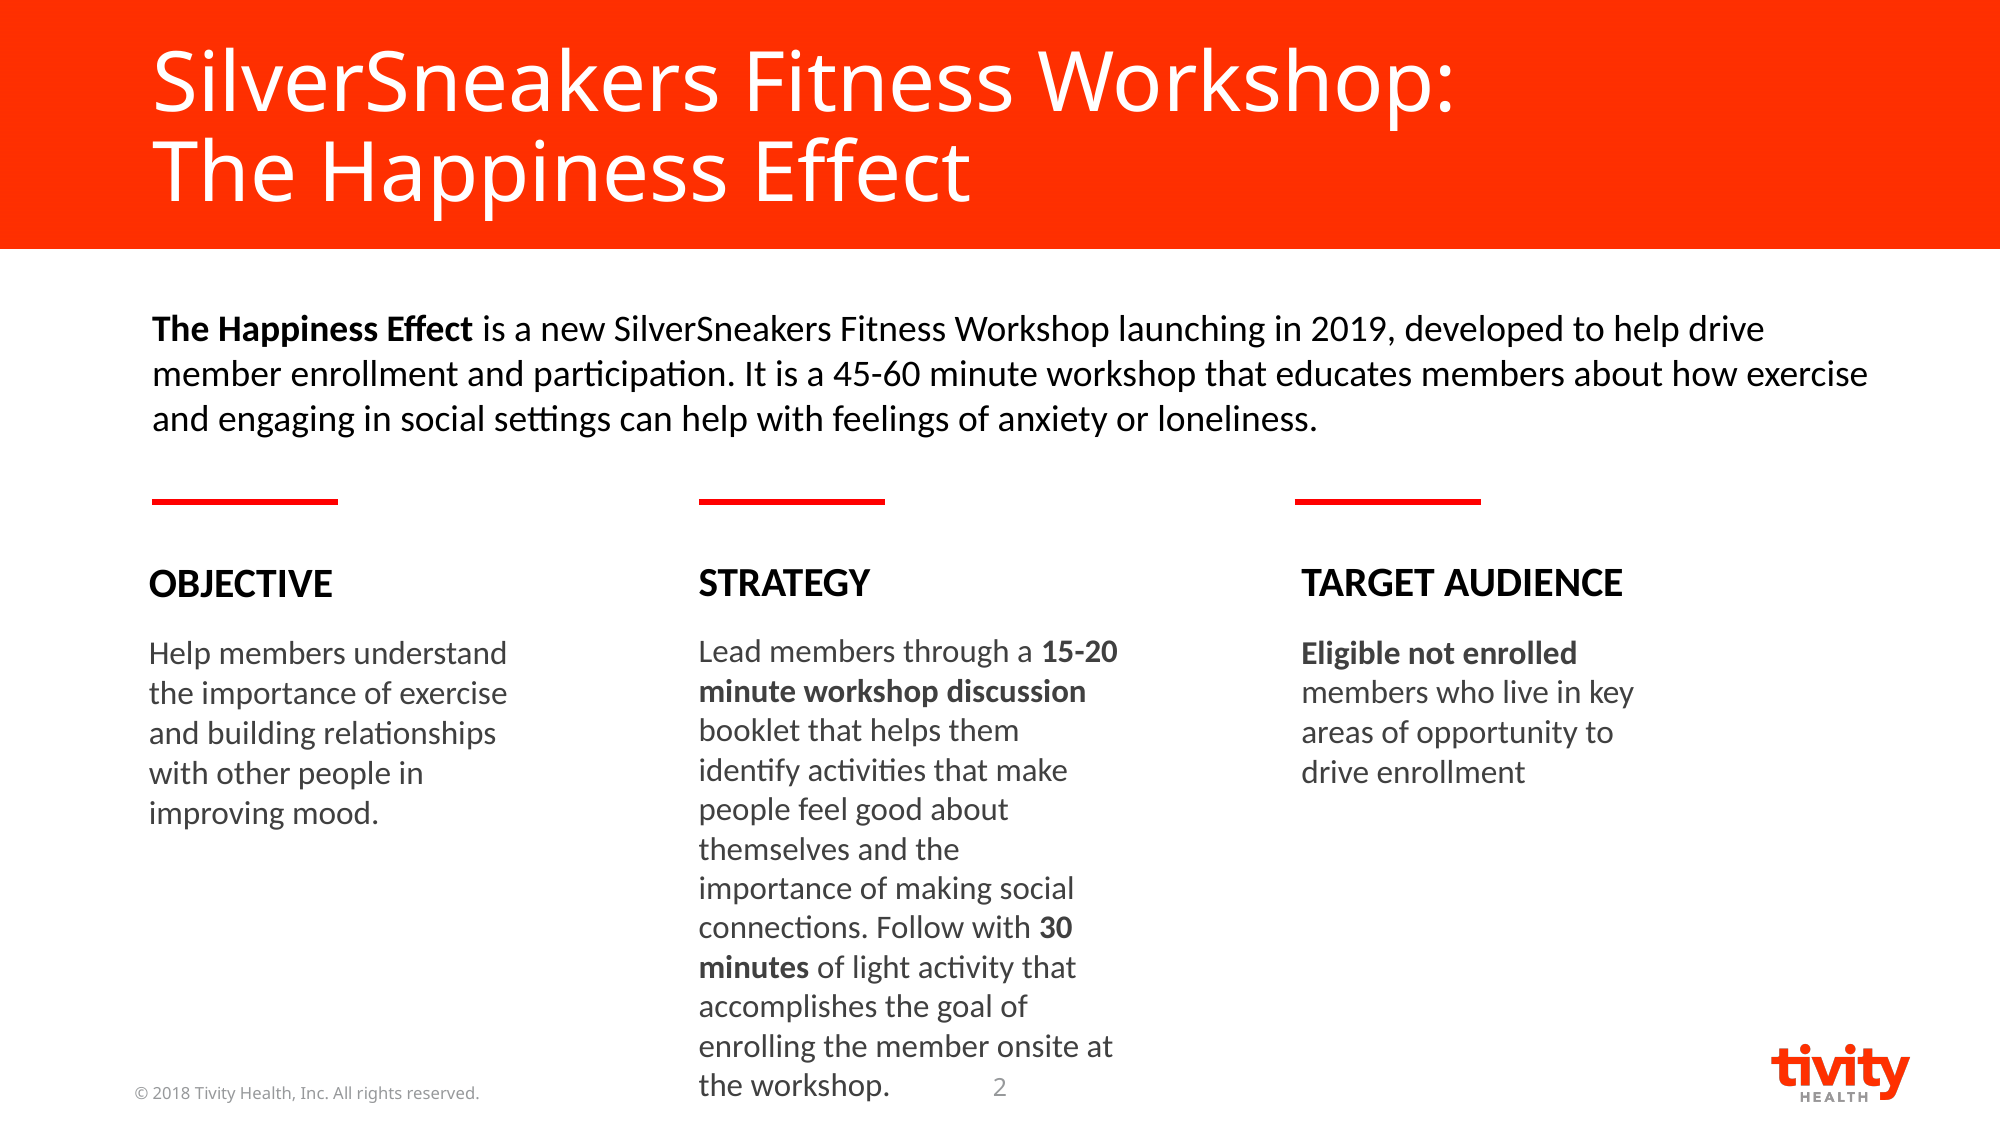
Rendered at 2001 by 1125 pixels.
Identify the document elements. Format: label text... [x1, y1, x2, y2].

text_box TARGET AUDIENCE Eligible not enrolled members who live in key areas of opportunity to drive enrollment [1289, 555, 1694, 1006]
text_box STRATEGY Lead members through a 15-20 minute workshop discussion booklet that helps them identify activities that make people feel good about themselves and the importance of making social connections. Follow with 30 minutes of light activity that accomplishes the goal of enrolling the member onsite at the workshop. [687, 555, 1132, 1111]
text_box OBJECTIVE Help members understand the importance of exercise and building relationships with other people in improving mood. [137, 555, 529, 1006]
text_box The Happiness Effect is a new SilverSneakers Fitness Workshop launching in 2019, developed to help drive member enrollment and participation. It is a 45-60 minute workshop that educates members about how exercise and engaging in social settings can help with feelings of anxiety or loneliness. [137, 296, 1898, 447]
title SilverSneakers Fitness Workshop: The Happiness Effect [137, 17, 1878, 243]
